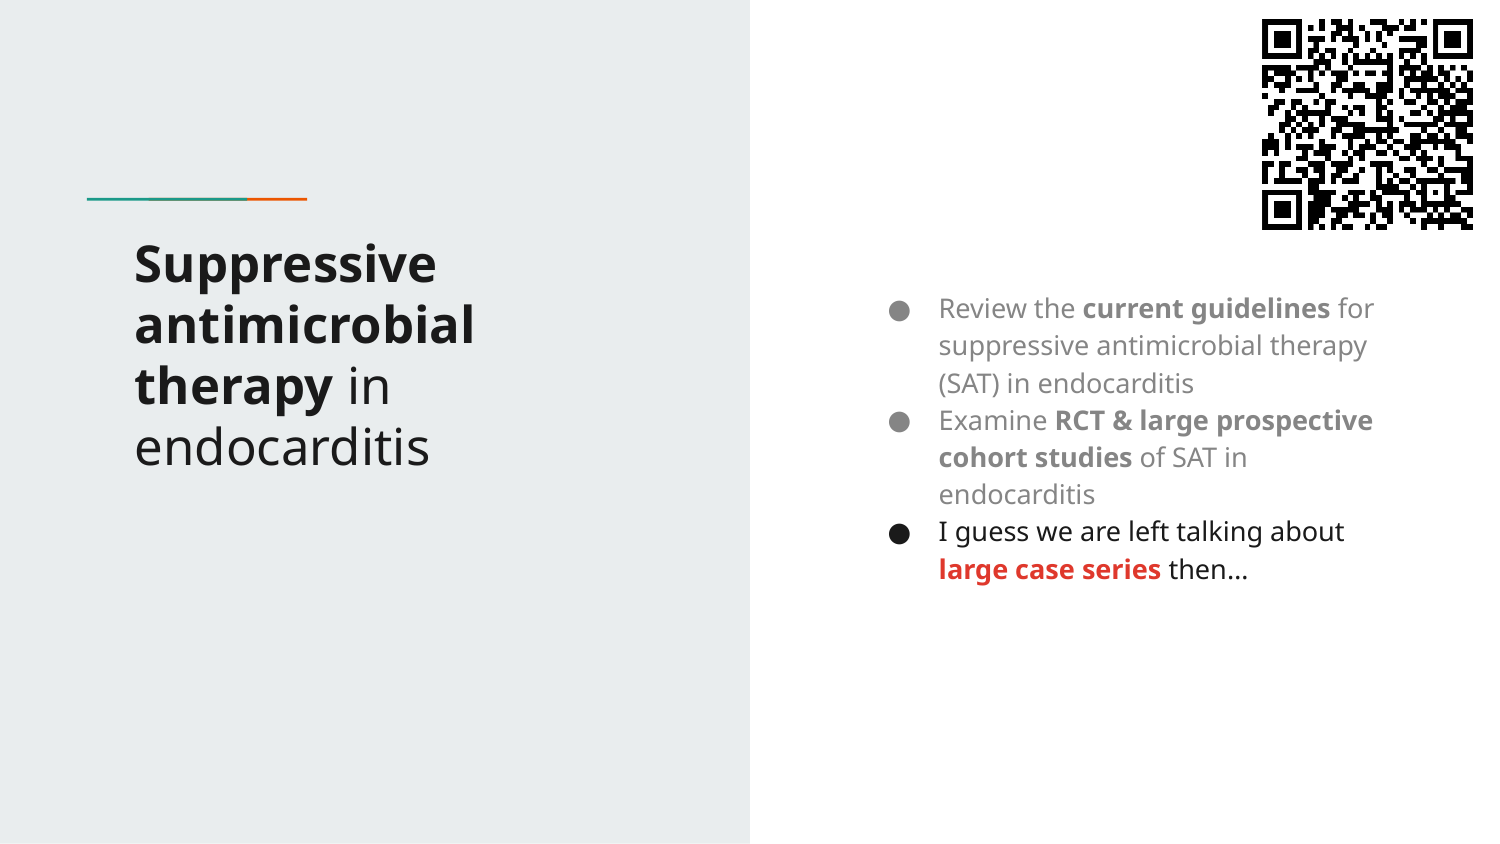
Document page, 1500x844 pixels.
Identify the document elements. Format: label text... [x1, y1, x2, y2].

picture [1260, 16, 1475, 232]
list Review the current guidelines for suppressive antimicrobial therapy (SAT) in endocarditis Examine RCT & large prospective cohort studies of SAT in endocarditis I guess we are left talking about large case series then… [848, 271, 1403, 769]
title Suppressive antimicrobial therapy in endocarditis [119, 216, 662, 494]
